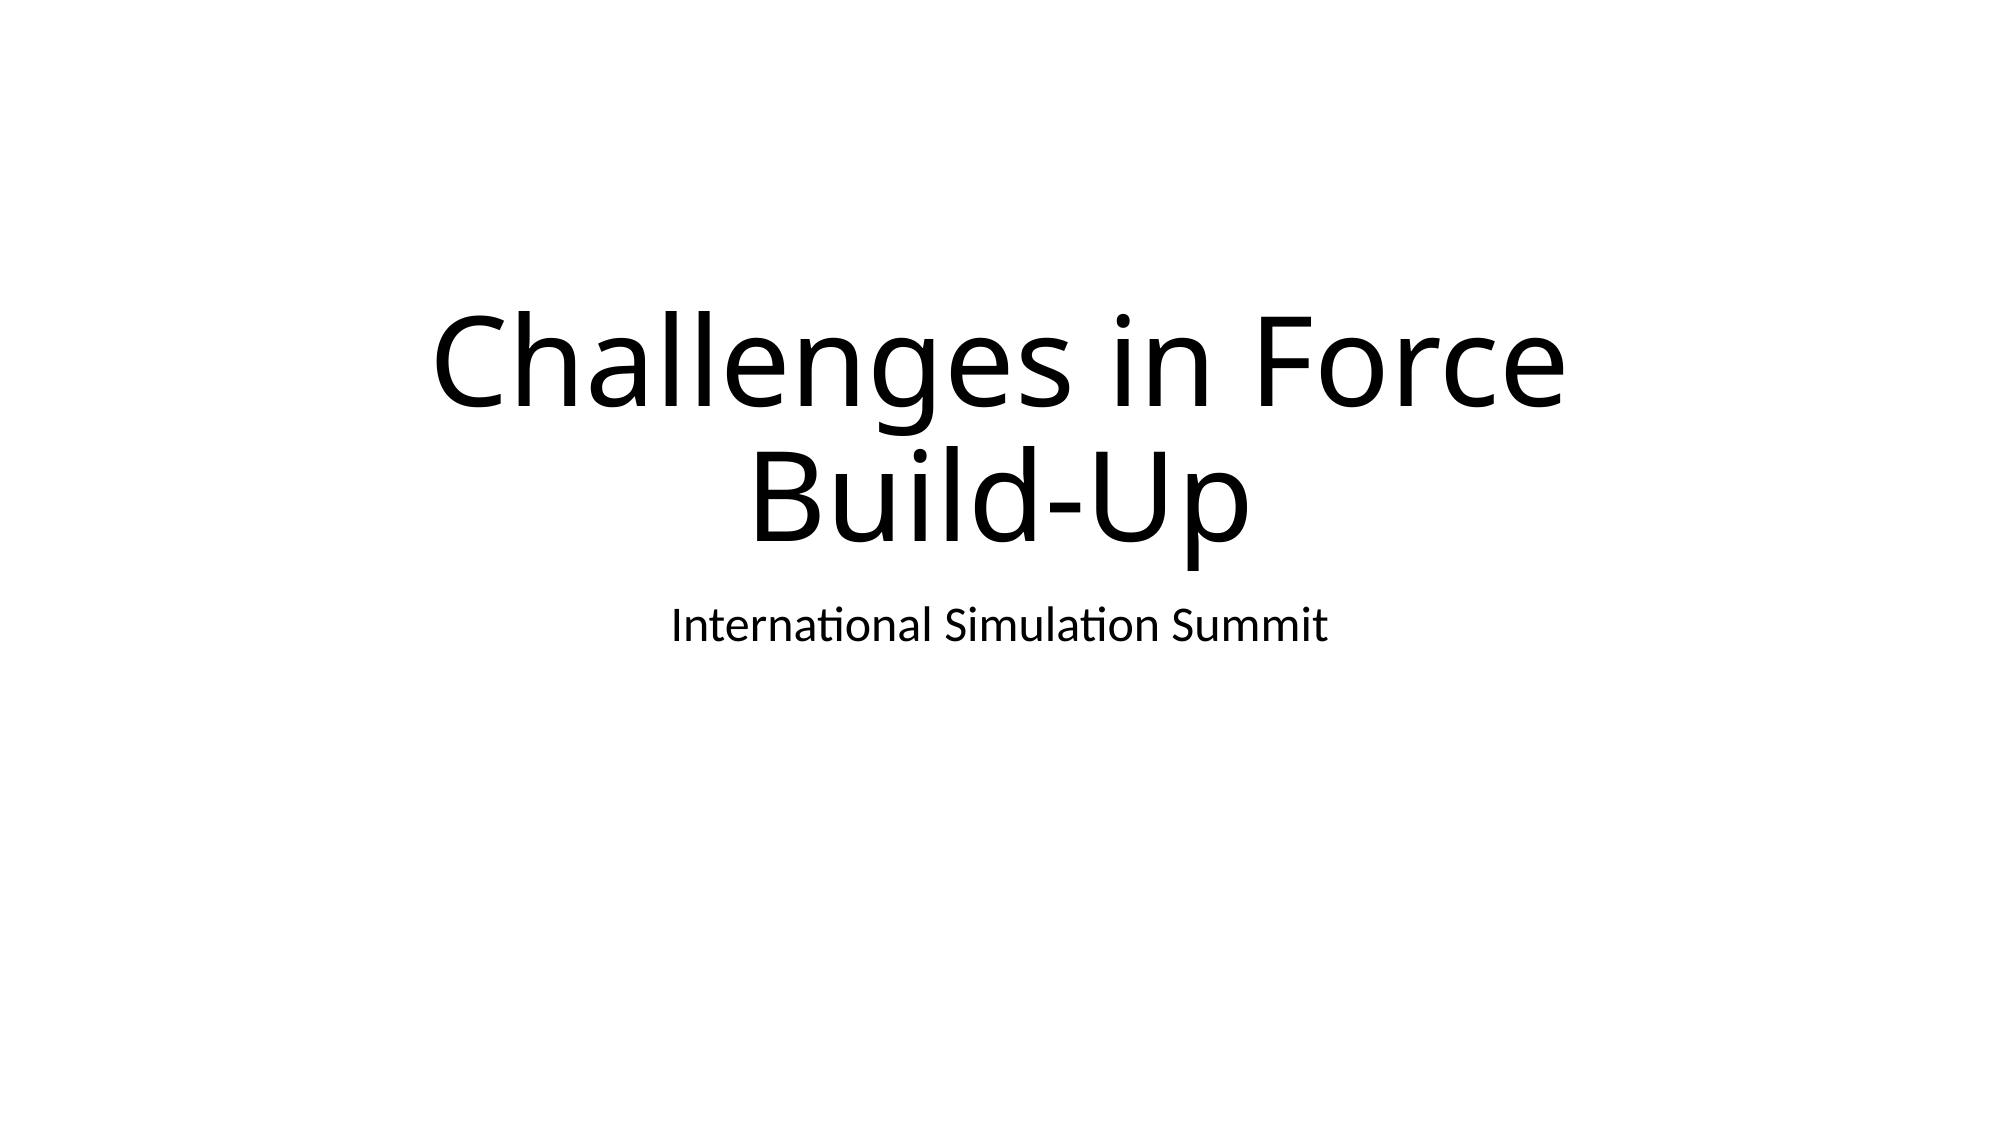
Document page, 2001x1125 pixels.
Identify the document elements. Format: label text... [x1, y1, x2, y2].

title Challenges in Force Build-Up [249, 184, 1750, 576]
subtitle International Simulation Summit [249, 590, 1750, 863]
